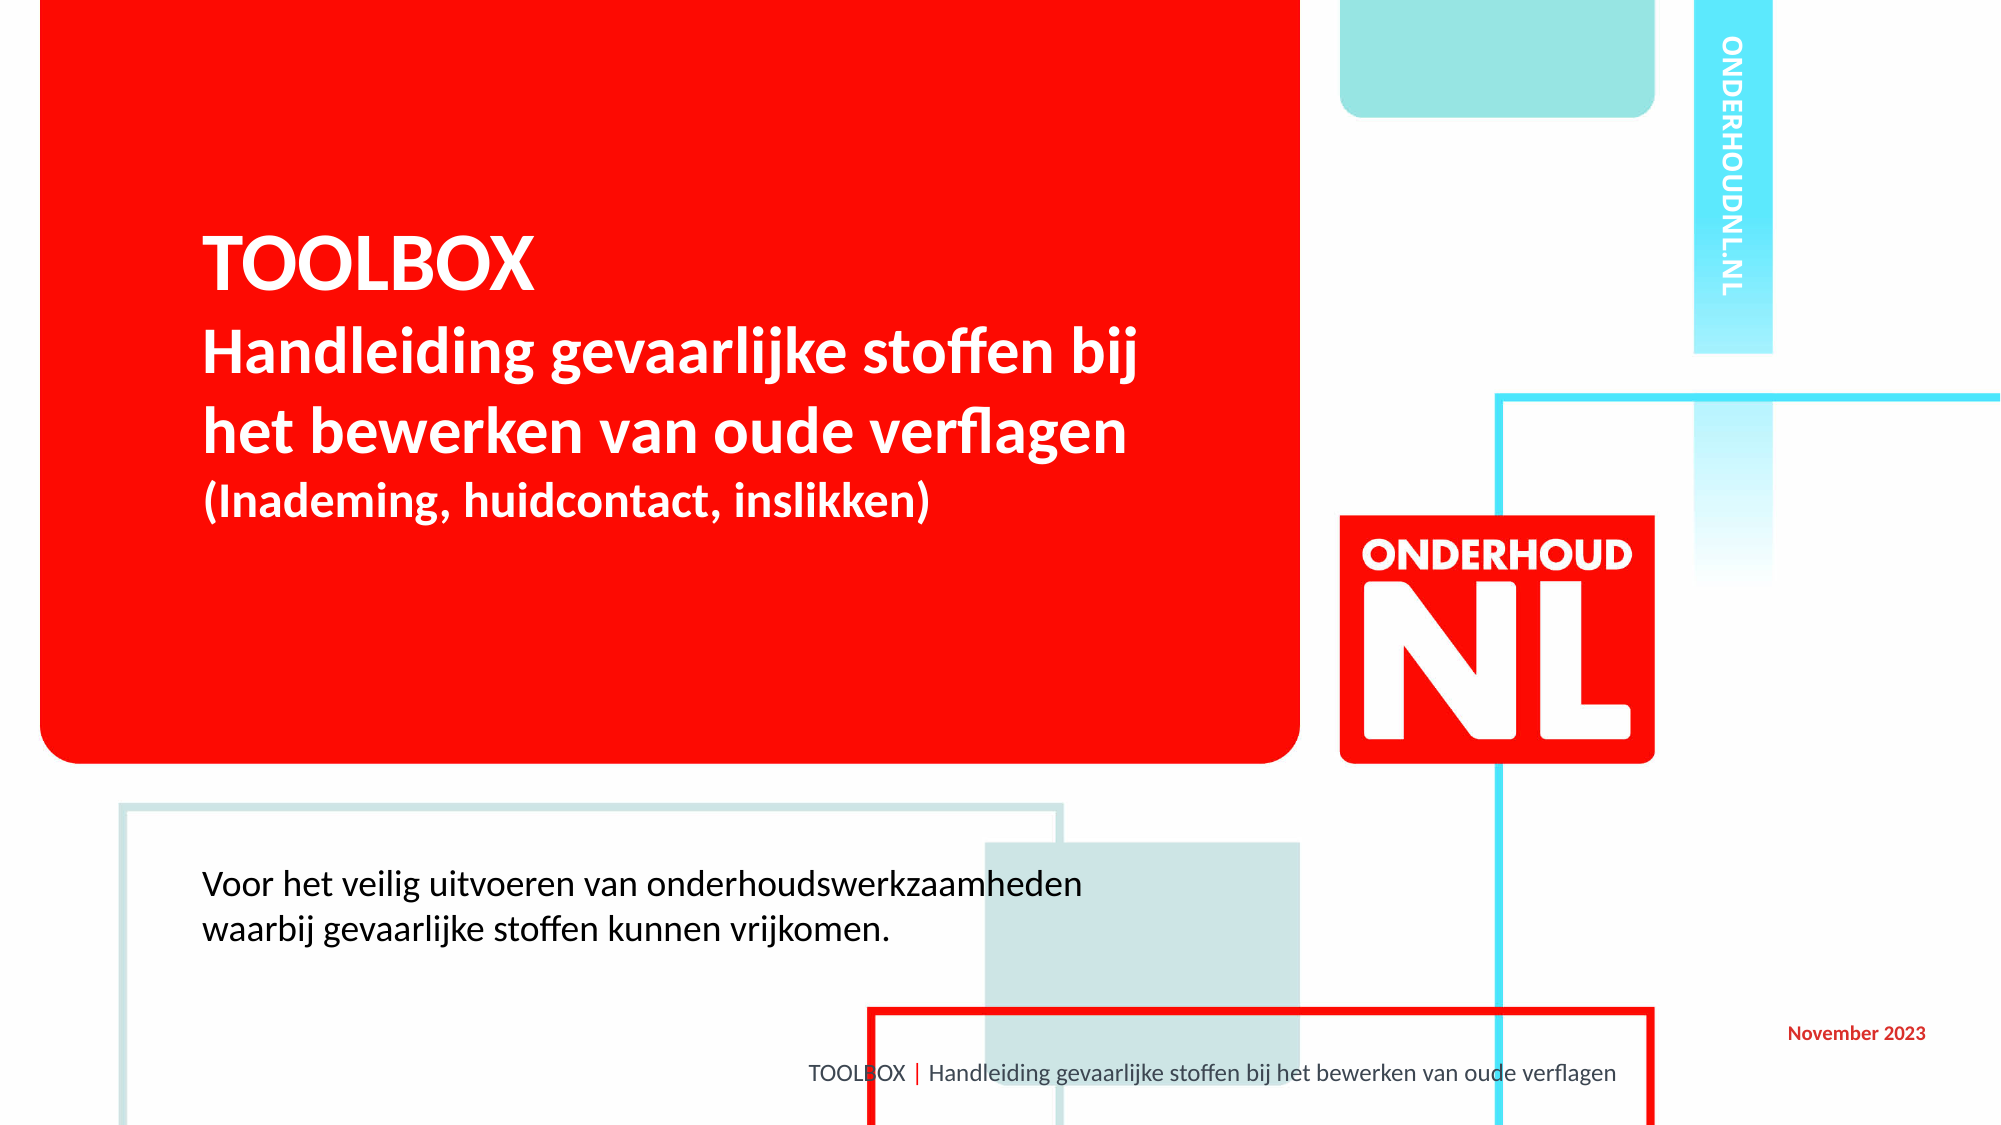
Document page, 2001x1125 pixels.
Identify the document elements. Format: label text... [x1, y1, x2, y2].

text_box ONDERHOUDNL.NL [1710, 20, 1758, 384]
text_box Voor het veilig uitvoeren van onderhoudswerkzaamheden waarbij gevaarlijke stoffen kunnen vrijkomen. [187, 851, 1108, 957]
picture [0, 0, 2001, 1125]
text_box TOOLBOX Handleiding gevaarlijke stoffen bij het bewerken van oude verflagen (Inademing, huidcontact, inslikken) [188, 128, 1159, 535]
